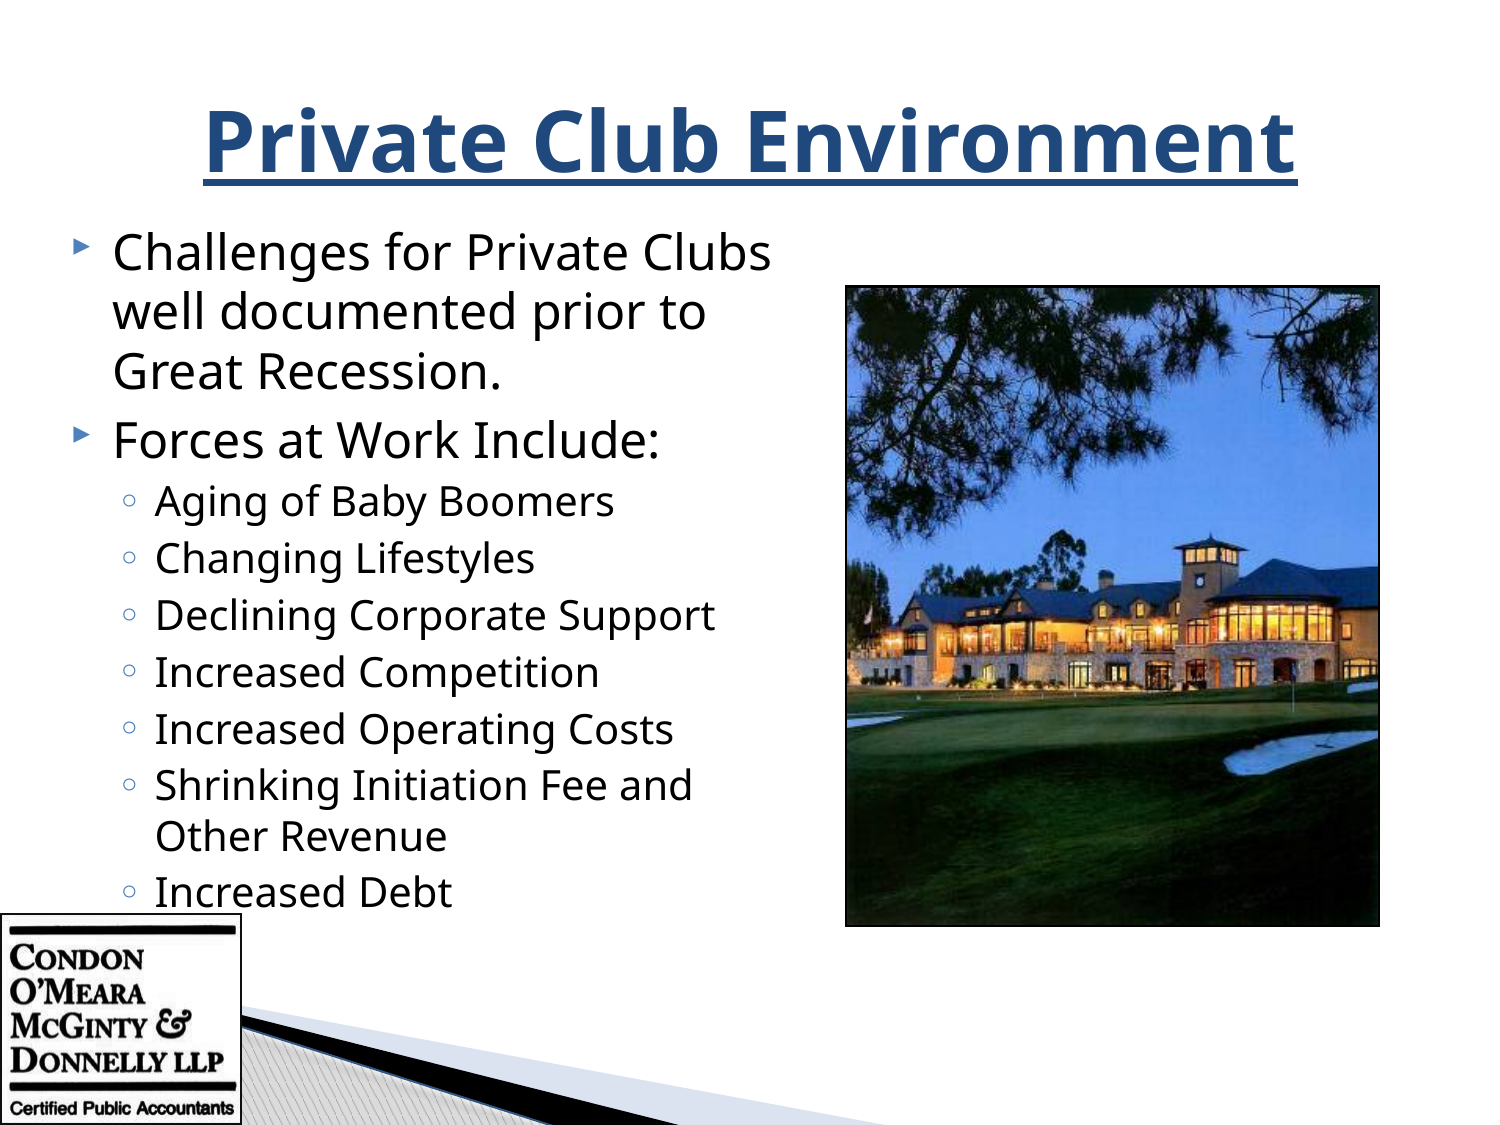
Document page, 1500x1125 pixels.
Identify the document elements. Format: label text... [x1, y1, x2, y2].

list Challenges for Private Clubs well documented prior to Great Recession. Forces at Work Include: Aging of Baby Boomers Changing Lifestyles Declining Corporate Support Increased Competition Increased Operating Costs Shrinking Initiation Fee and Other Revenue Increased Debt [37, 212, 813, 950]
title Private Club Environment [37, 45, 1463, 233]
picture [0, 913, 243, 1125]
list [846, 287, 1379, 926]
